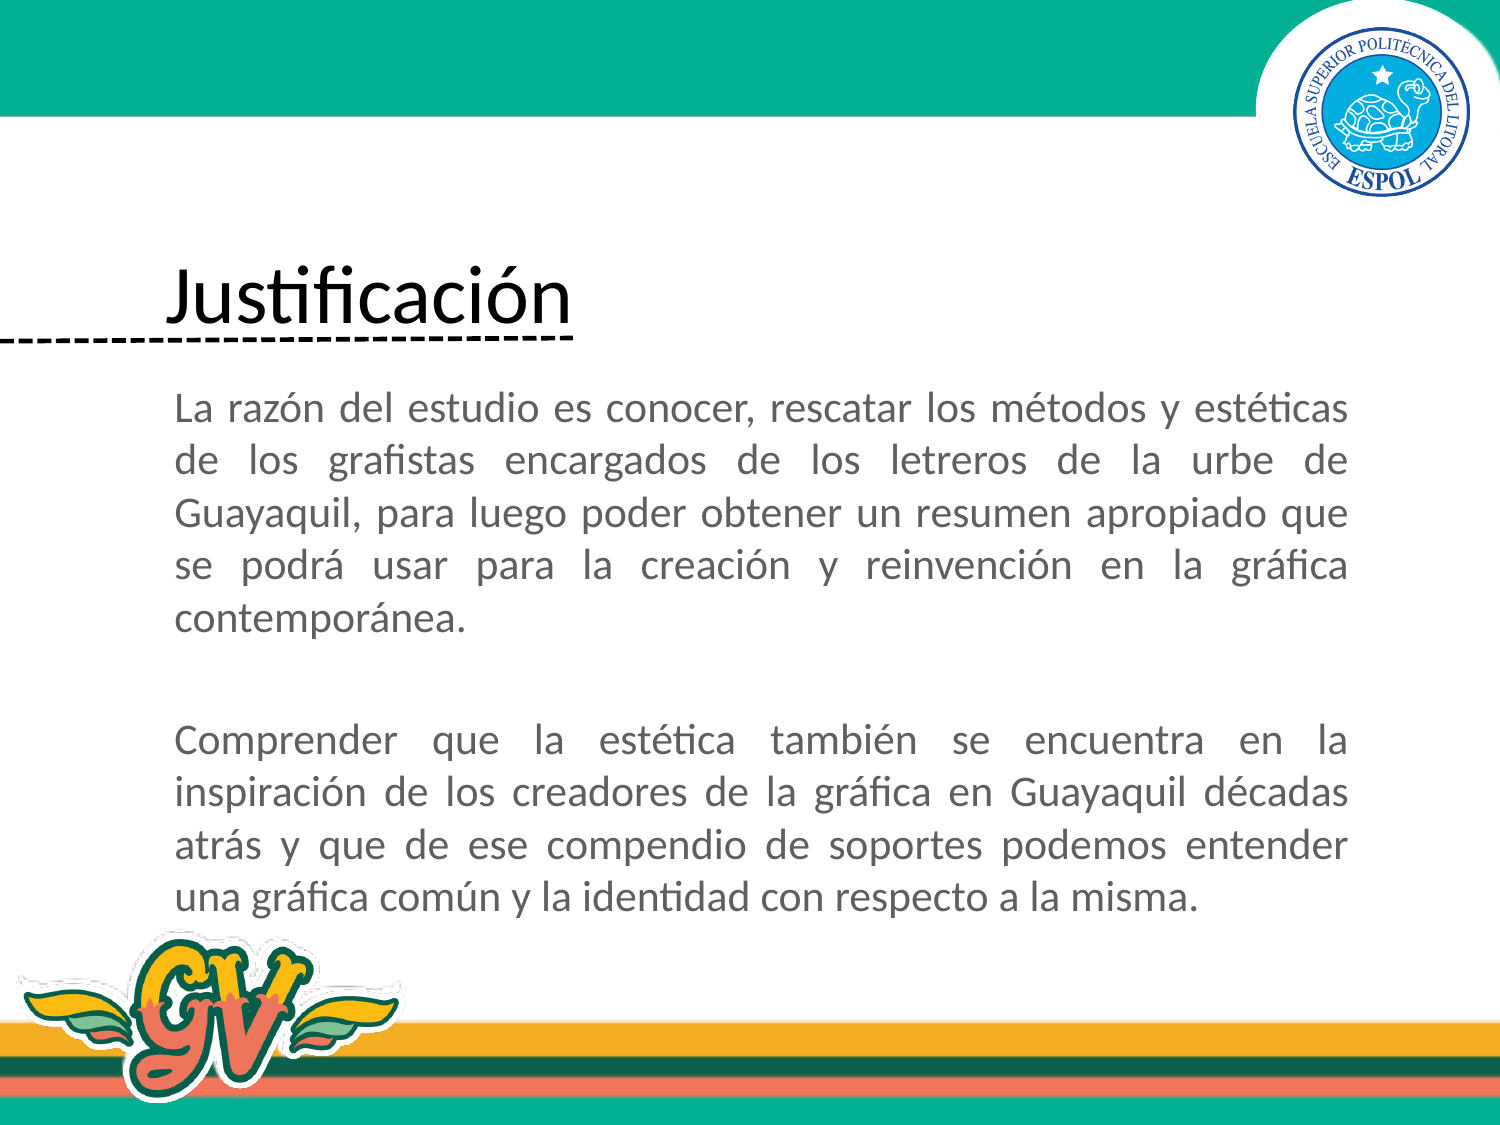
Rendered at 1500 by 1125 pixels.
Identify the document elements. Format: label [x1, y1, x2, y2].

text_box [0, 0, 1500, 1125]
picture [0, 909, 434, 1114]
text_box [0, 337, 573, 342]
